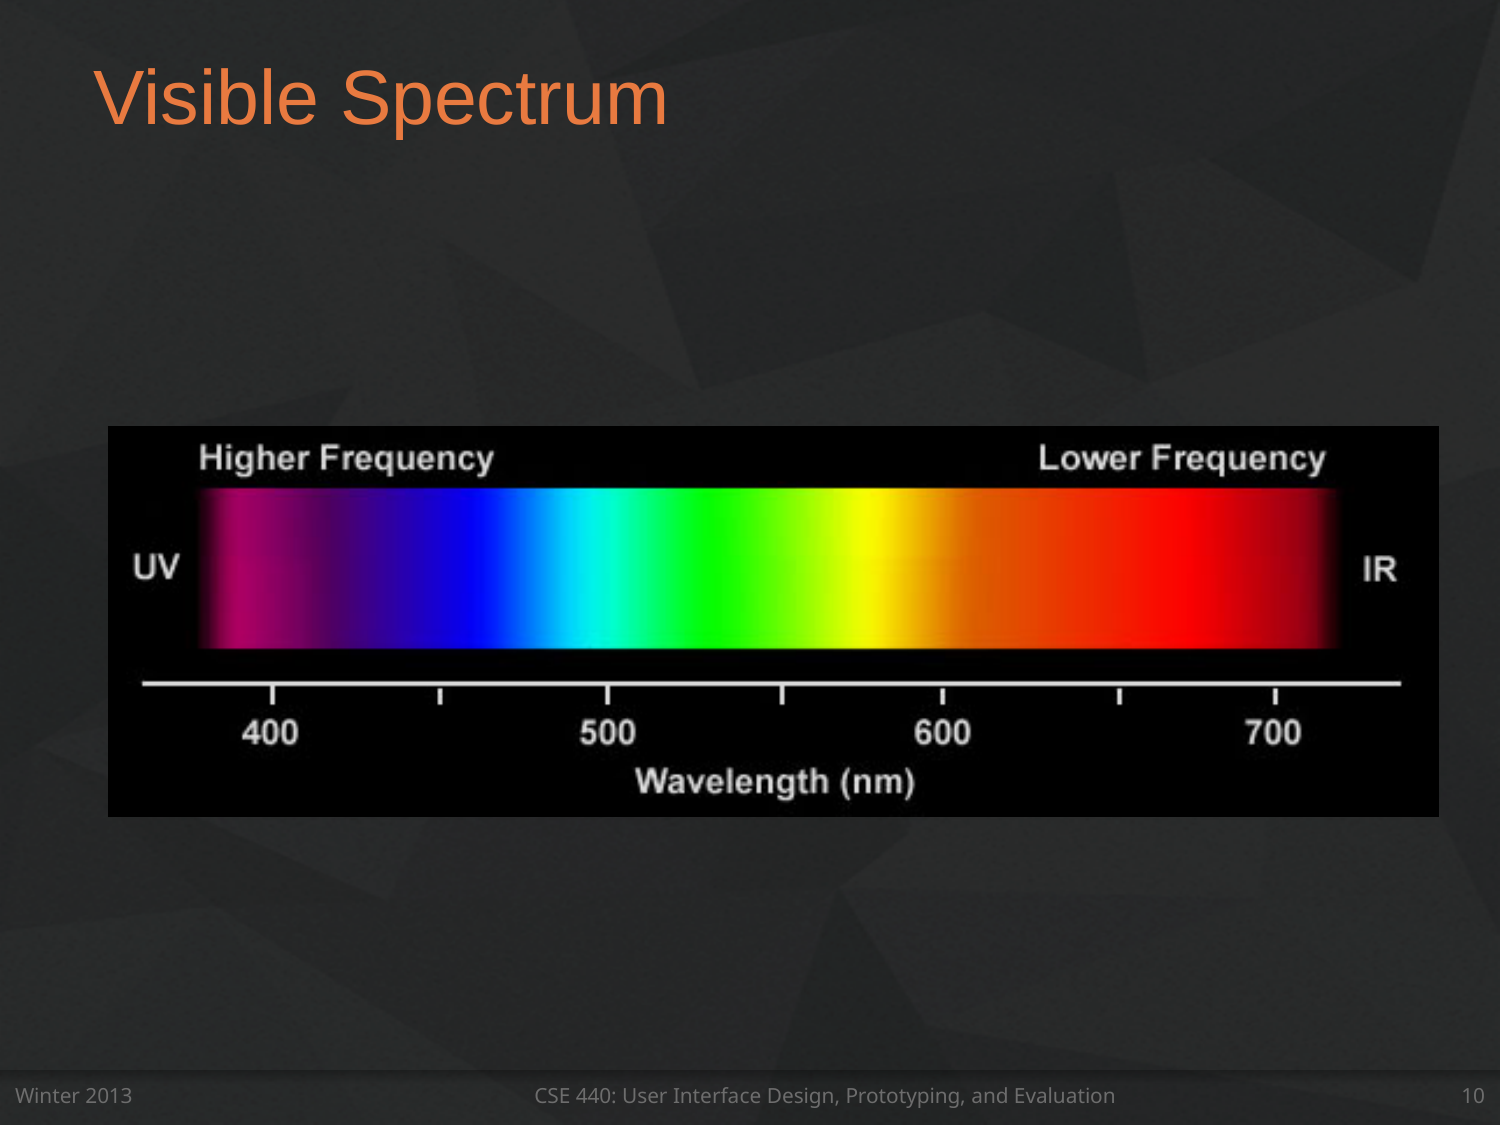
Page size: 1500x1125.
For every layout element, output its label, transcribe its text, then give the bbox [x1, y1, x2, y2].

footer CSE 440: User Interface Design, Prototyping, and Evaluation [312, 1074, 1337, 1125]
picture [0, 0, 1500, 1074]
slide_number 10 [1337, 1074, 1500, 1125]
title Visible Spectrum [78, 0, 1500, 188]
slide_number Winter 2013 [0, 1074, 312, 1125]
